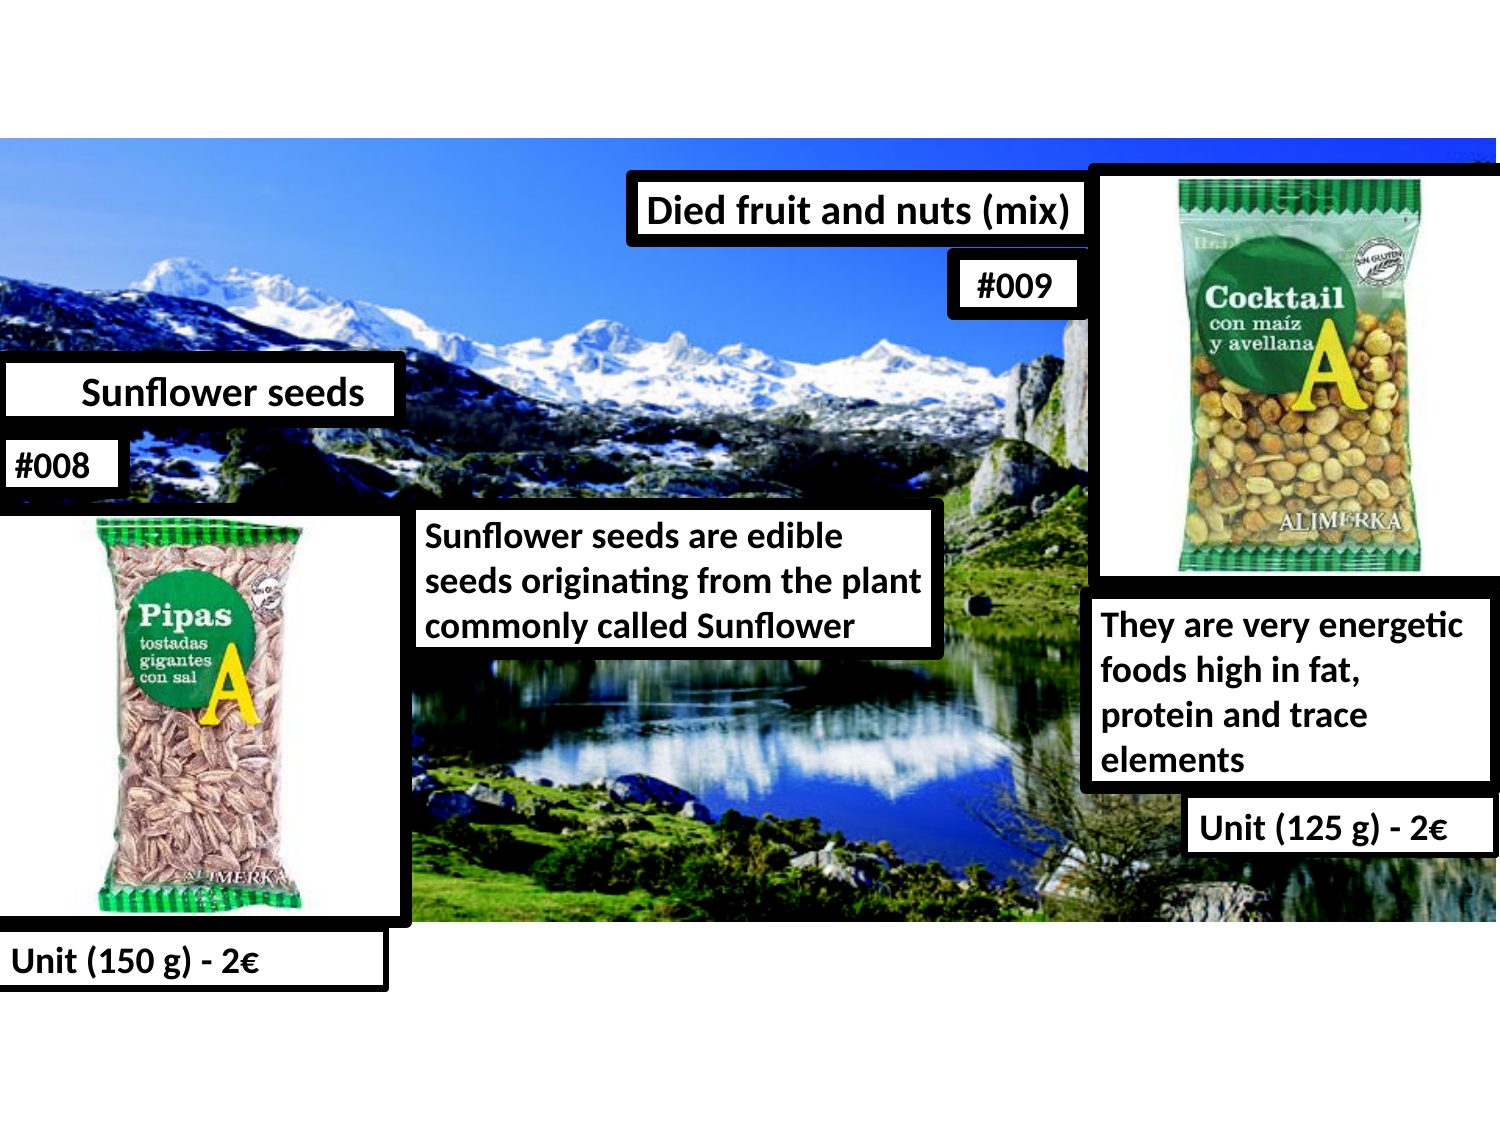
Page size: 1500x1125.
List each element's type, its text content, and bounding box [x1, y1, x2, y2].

text_box Unit (150 g) - 2€ [0, 929, 386, 989]
picture [0, 138, 1500, 922]
